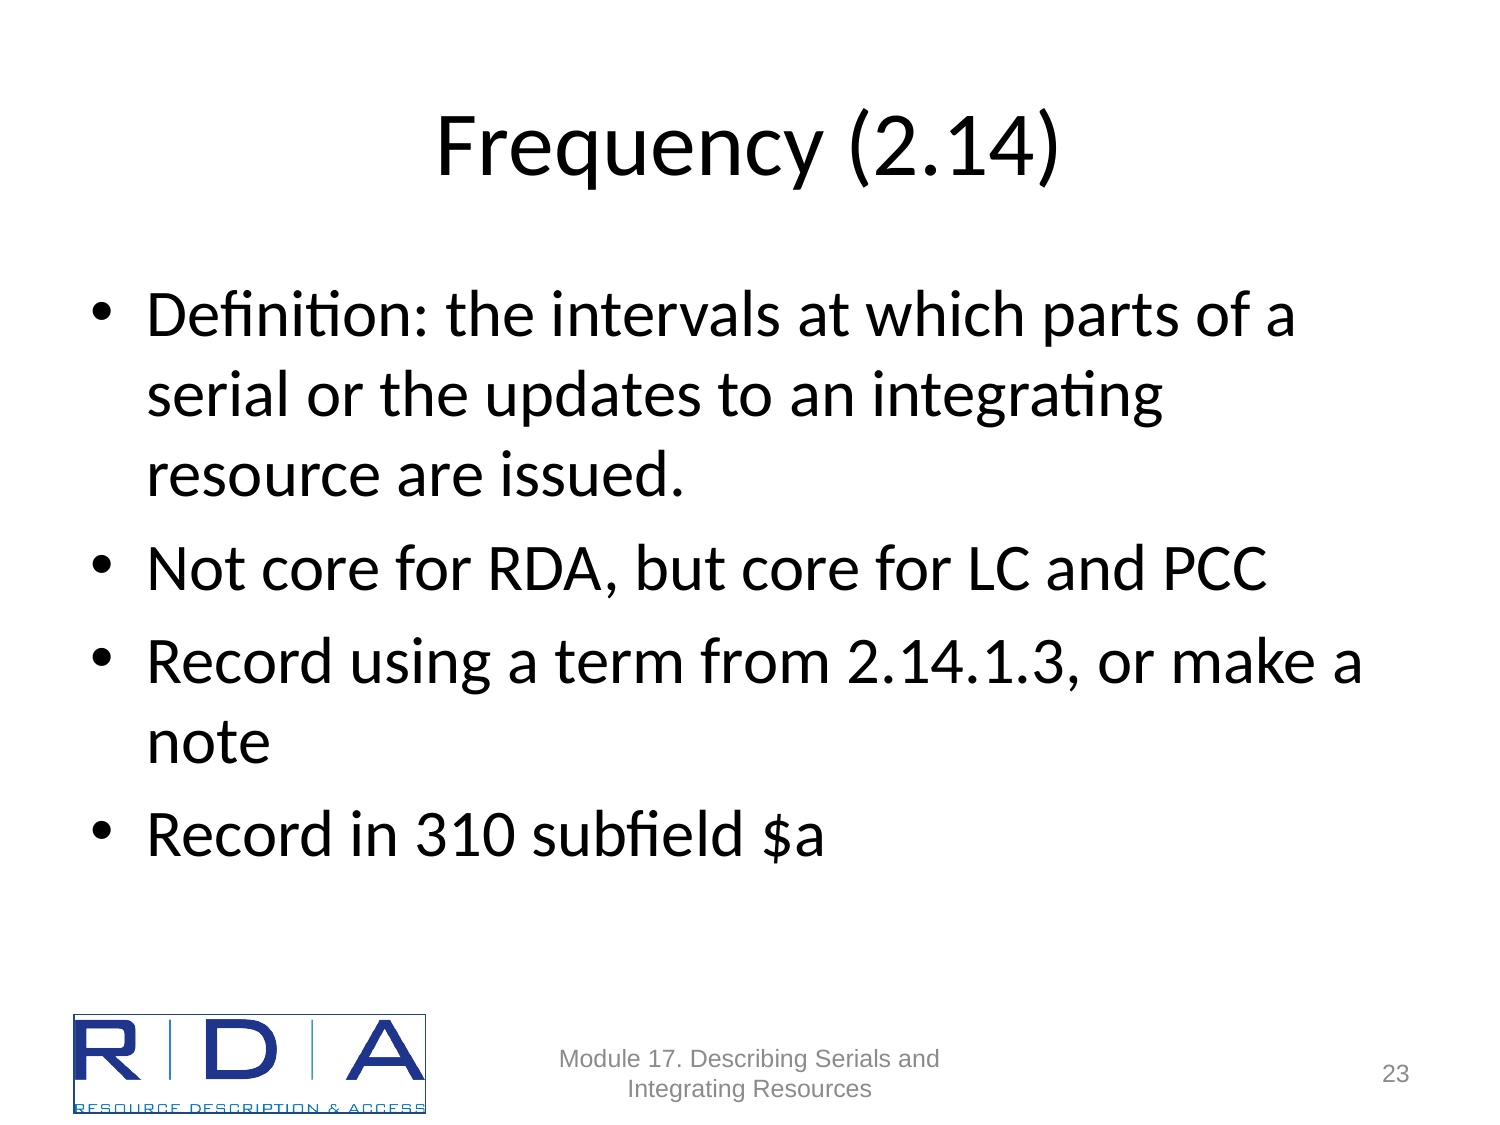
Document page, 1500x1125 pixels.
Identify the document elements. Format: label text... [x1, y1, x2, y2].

title Frequency (2.14) [75, 45, 1425, 233]
picture [75, 1015, 425, 1112]
slide_number 23 [1074, 1042, 1425, 1103]
list Definition: the intervals at which parts of a serial or the updates to an integrating resource are issued. Not core for RDA, but core for LC and PCC Record using a term from 2.14.1.3, or make a note Record in 310 subfield $a [75, 262, 1425, 1005]
footer Module 17. Describing Serials and Integrating Resources [512, 1042, 988, 1103]
